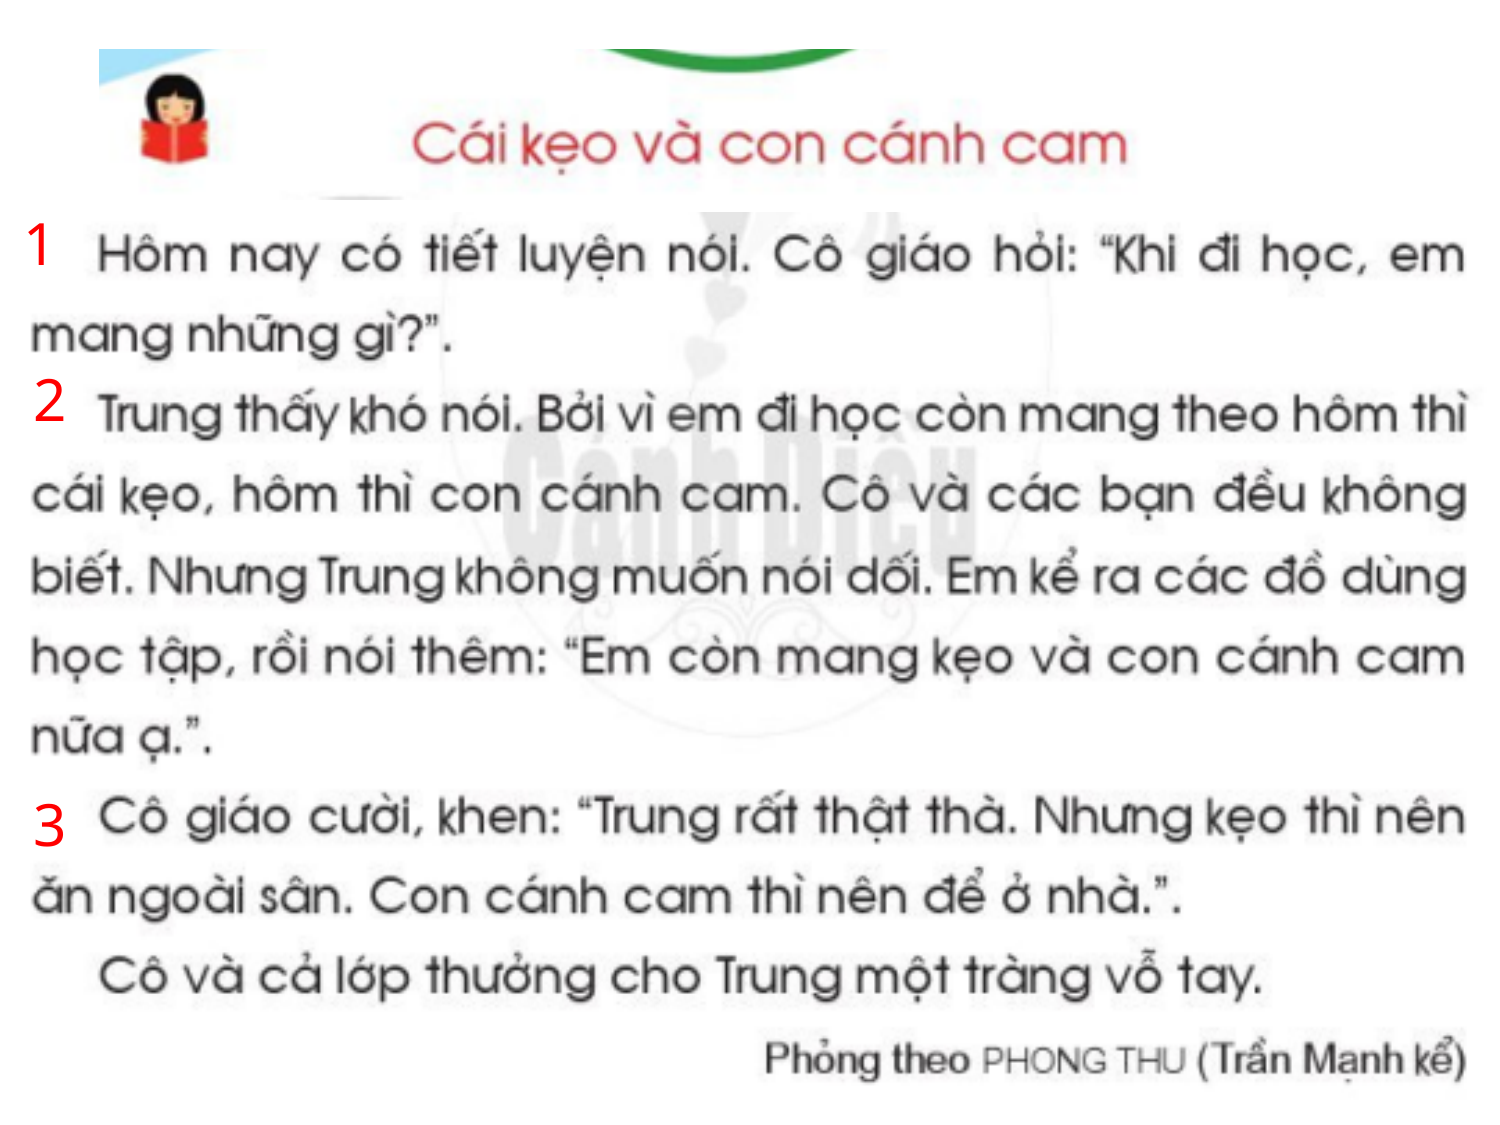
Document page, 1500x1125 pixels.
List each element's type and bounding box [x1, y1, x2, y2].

text_box [13, 49, 1500, 1101]
